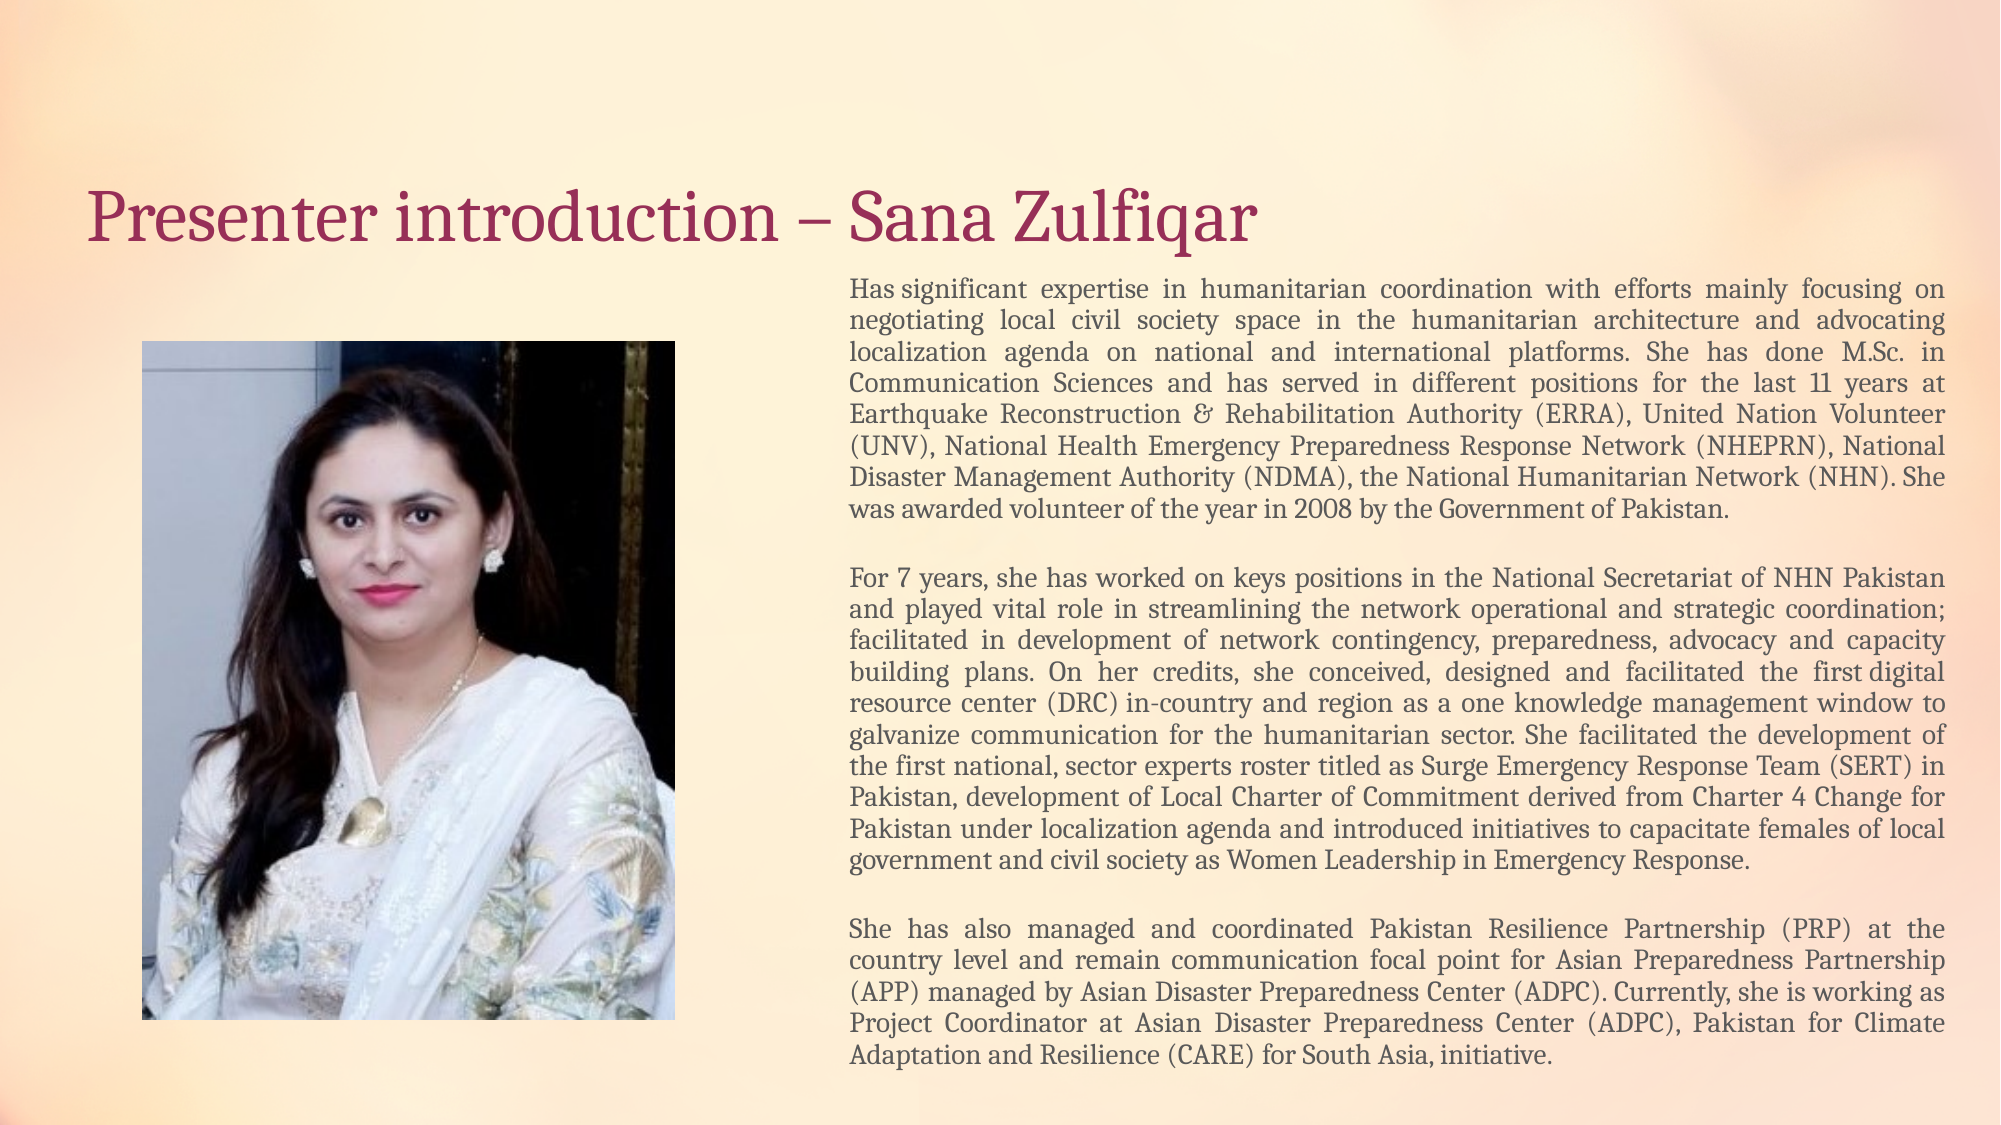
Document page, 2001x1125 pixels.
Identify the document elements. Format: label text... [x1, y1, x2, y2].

picture [0, 0, 2001, 1125]
list Has significant expertise in humanitarian coordination with efforts mainly focusing on negotiating local civil society space in the humanitarian architecture and advocating localization agenda on national and international platforms. She has done M.Sc. in Communication Sciences and has served in different positions for the last 11 years at Earthquake Reconstruction & Rehabilitation Authority (ERRA), United Nation Volunteer (UNV), National Health Emergency Preparedness Response Network (NHEPRN), National Disaster Management Authority (NDMA), the National Humanitarian Network (NHN). She was awarded volunteer of the year in 2008 by the Government of Pakistan. For 7 years, she has worked on keys positions in the National Secretariat of NHN Pakistan and played vital role in streamlining the network operational and strategic coordination; facilitated in development of network contingency, preparedness, advocacy and capacity building plans. On her credits, she conceived, designed and facilitated the first digital resource center (DRC) in-country and region as a one knowledge management window to galvanize communication for the humanitarian sector. She facilitated the development of the first national, sector experts roster titled as Surge Emergency Response Team (SERT) in Pakistan, development of Local Charter of Commitment derived from Charter 4 Change for Pakistan under localization agenda and introduced initiatives to capacitate females of local government and civil society as Women Leadership in Emergency Response. She has also managed and coordinated Pakistan Resilience Partnership (PRP) at the country level and remain communication focal point for Asian Preparedness Partnership (APP) managed by Asian Disaster Preparedness Center (ADPC). Currently, she is working as Project Coordinator at Asian Disaster Preparedness Center (ADPC), Pakistan for Climate Adaptation and Resilience (CARE) for South Asia, initiative. [834, 265, 1962, 1036]
title Presenter introduction – Sana Zulfiqar [71, 70, 1721, 266]
